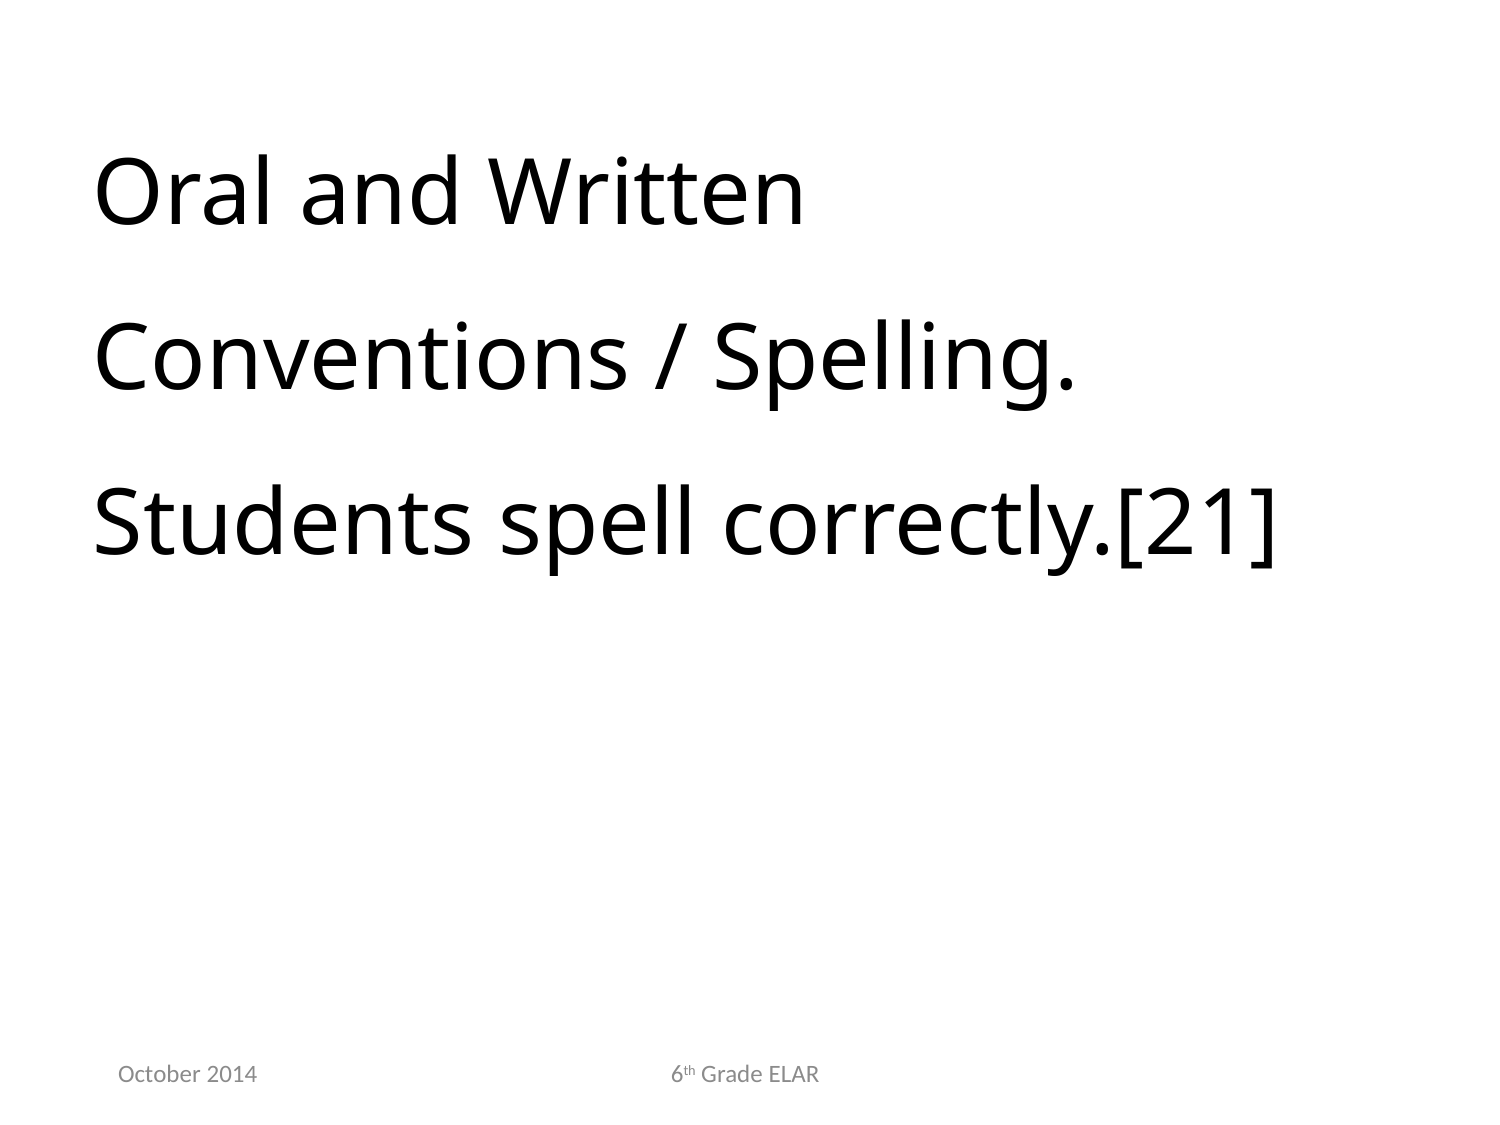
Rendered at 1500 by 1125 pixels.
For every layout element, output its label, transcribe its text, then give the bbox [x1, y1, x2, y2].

footer 6th Grade ELAR [492, 1042, 999, 1103]
subtitle Oral and Written Conventions / Spelling. Students spell correctly.[21] [78, 70, 1429, 1014]
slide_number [103, 1042, 441, 1103]
